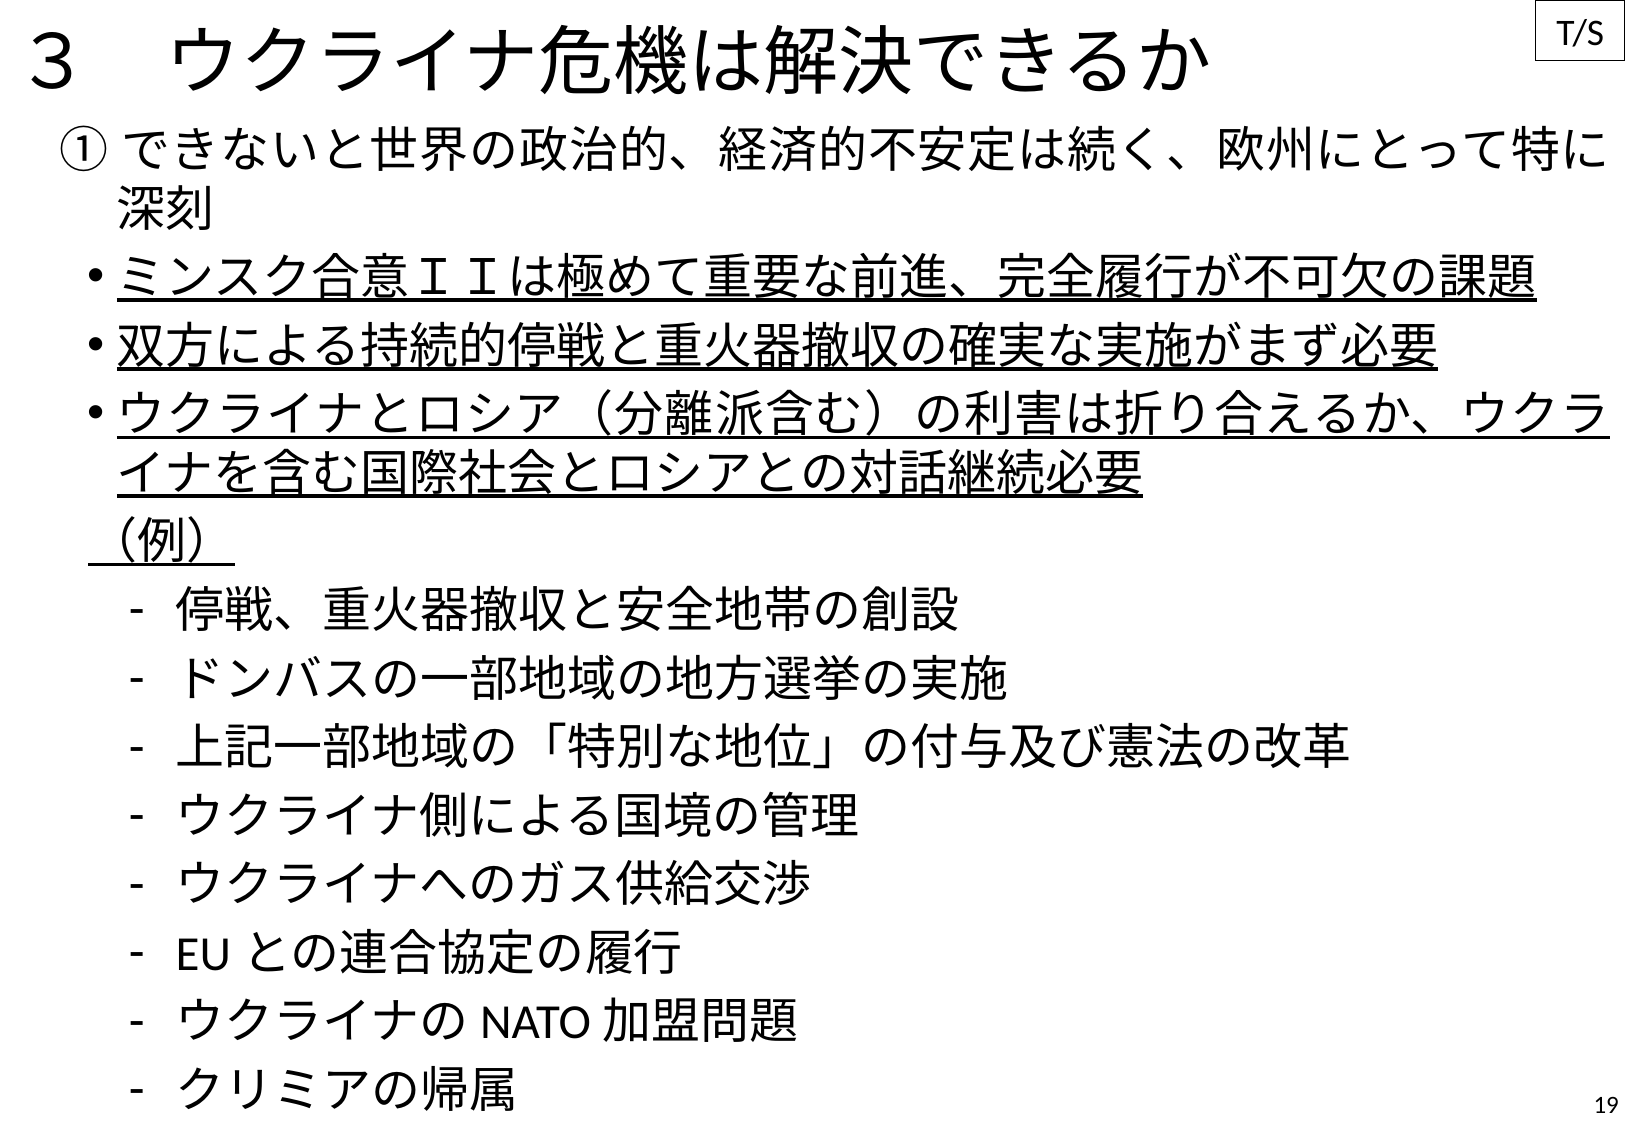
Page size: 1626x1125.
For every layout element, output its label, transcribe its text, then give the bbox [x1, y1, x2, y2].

list ①できないと世界の政治的、経済的不安定は続く、欧州にとって特に深刻 ミンスク合意ＩＩは極めて重要な前進、完全履行が不可欠の課題 双方による持続的停戦と重火器撤収の確実な実施がまず必要 ウクライナとロシア（分離派含む）の利害は折り合えるか、ウクライナを含む国際社会とロシアとの対話継続必要 （例） 停戦、重火器撤収と安全地帯の創設 ドンバスの一部地域の地方選挙の実施 上記一部地域の「特別な地位」の付与及び憲法の改革 ウクライナ側による国境の管理 ウクライナへのガス供給交渉 EUとの連合協定の履行 ウクライナのNATO加盟問題 クリミアの帰属 [44, 118, 1625, 1125]
title ３ ウクライナ危機は解決できるか [0, 0, 1625, 119]
slide_number 19 [1245, 1082, 1625, 1125]
